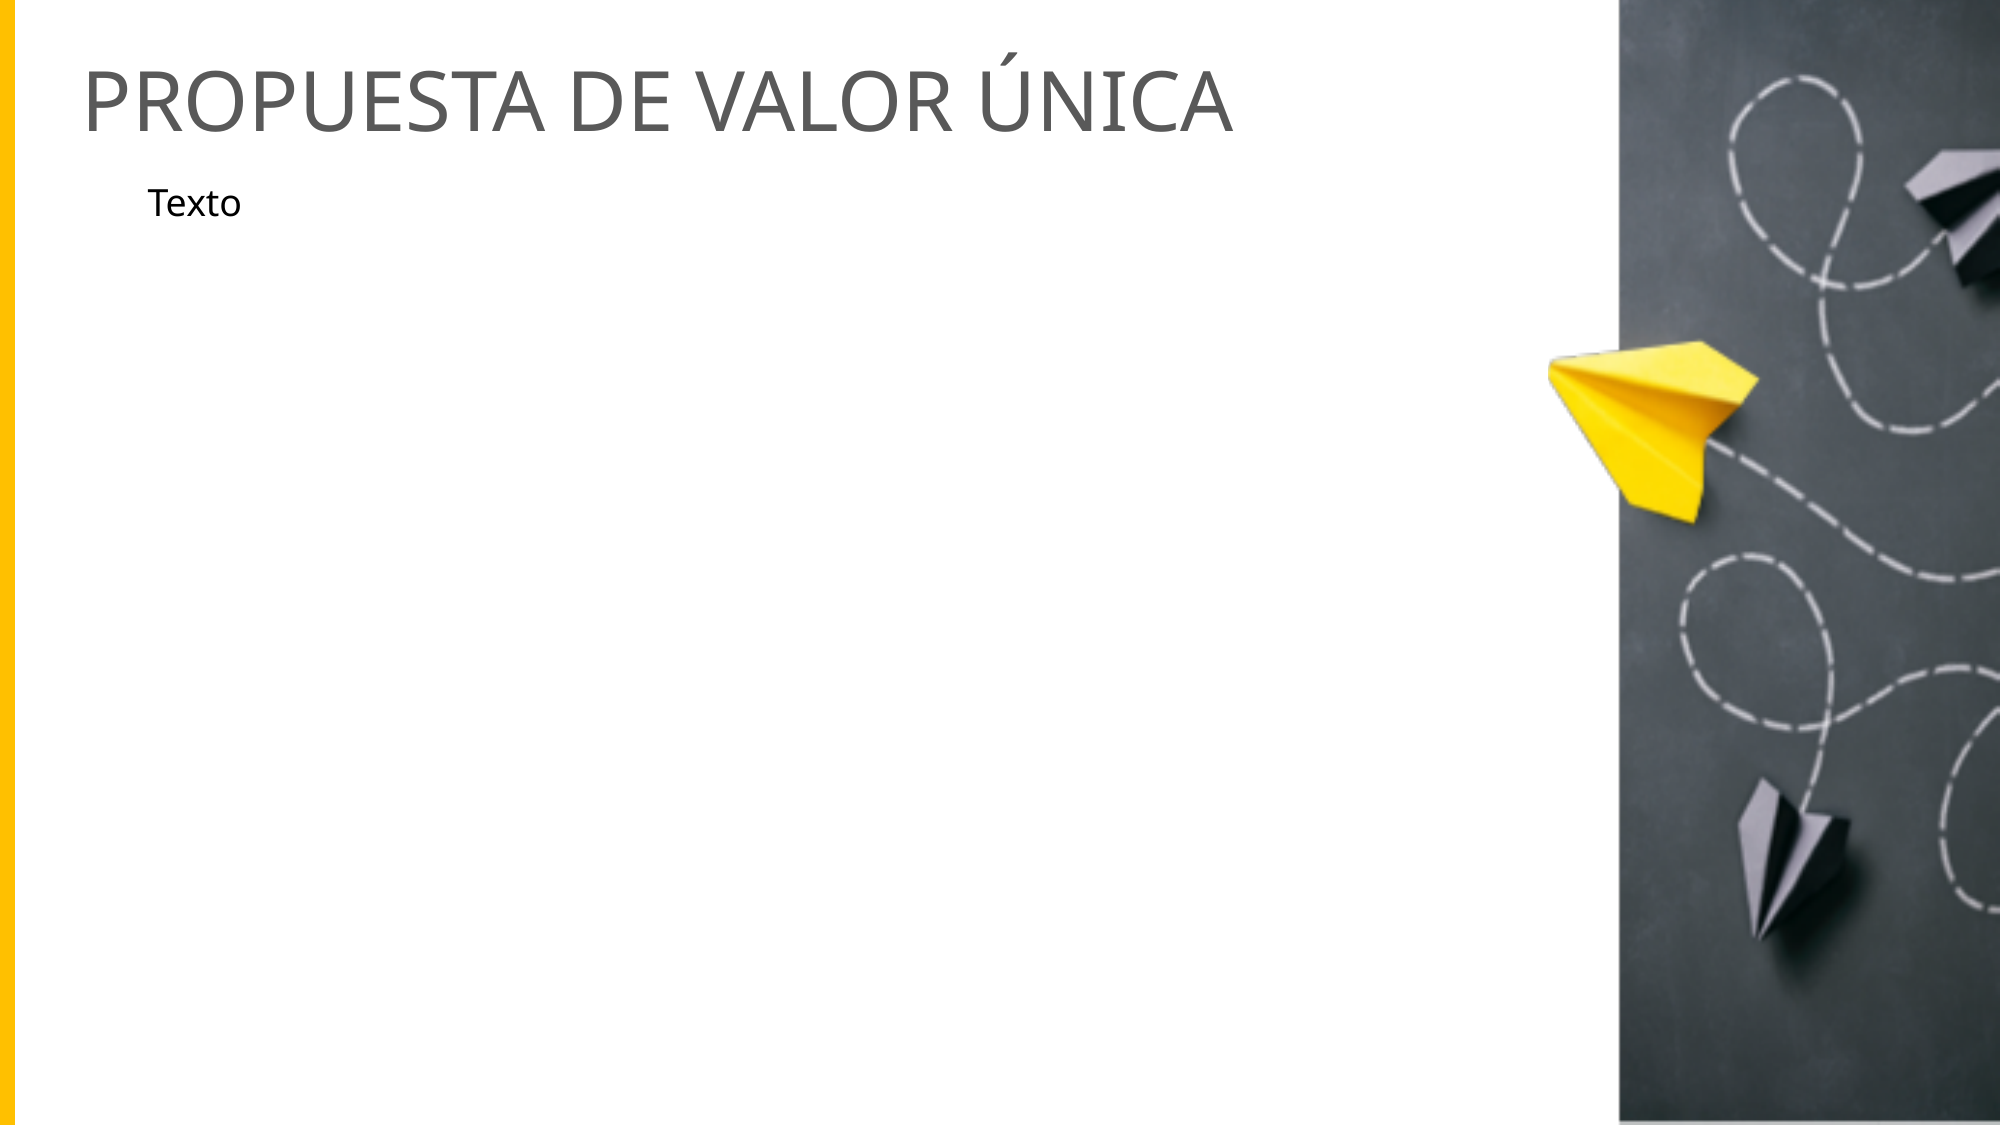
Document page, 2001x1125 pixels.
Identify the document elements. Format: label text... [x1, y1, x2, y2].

text_box [0, 0, 16, 1125]
picture [1548, 0, 2000, 1125]
text_box PROPUESTA DE VALOR ÚNICA [67, 40, 1250, 156]
text_box Texto [132, 171, 1150, 231]
